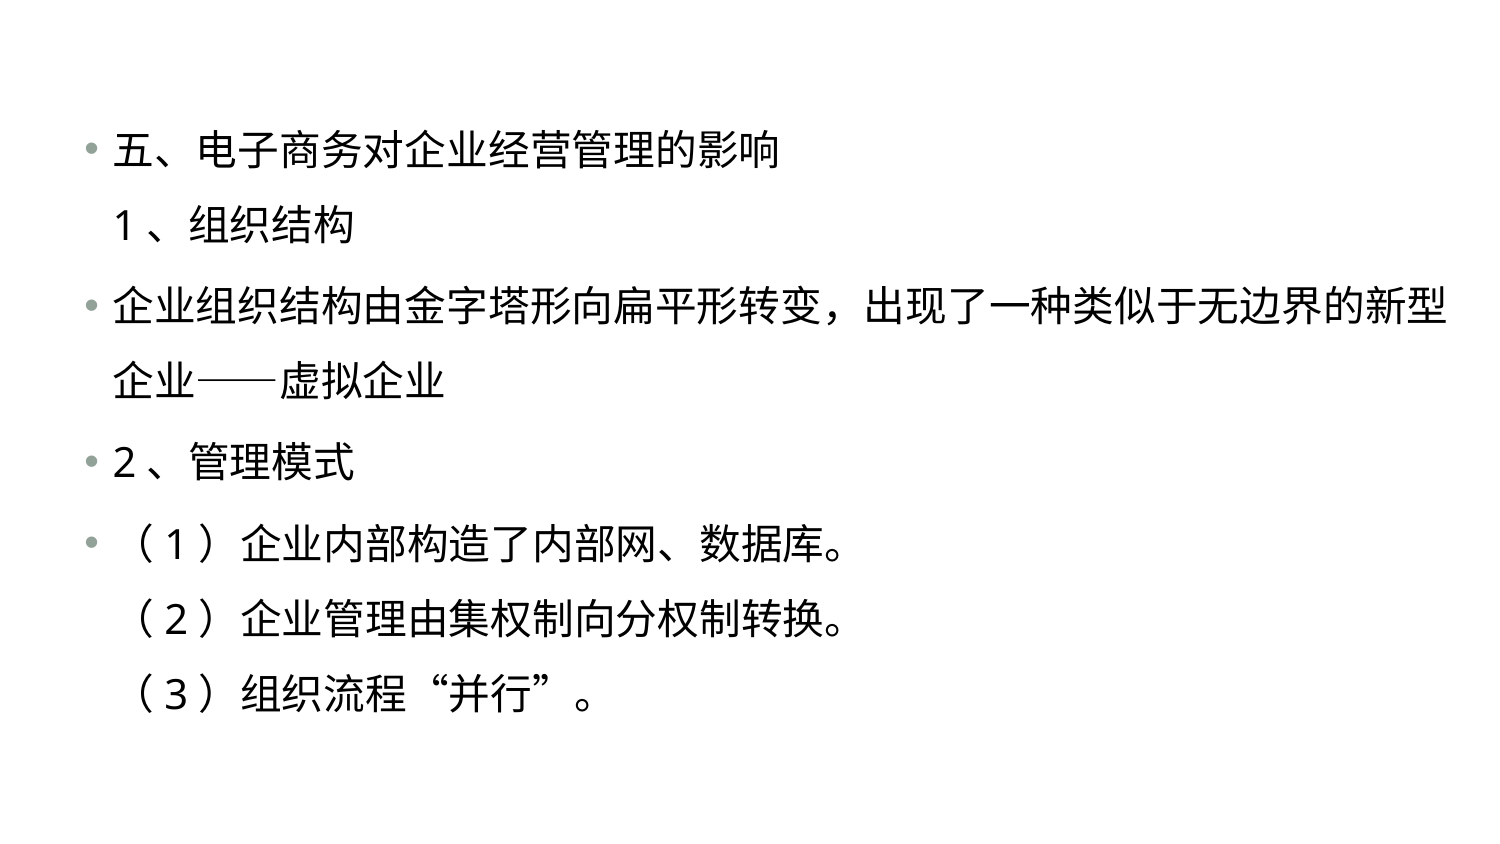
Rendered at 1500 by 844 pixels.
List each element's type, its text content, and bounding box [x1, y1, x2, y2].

list 五、电子商务对企业经营管理的影响 1、组织结构 企业组织结构由金字塔形向扁平形转变，出现了一种类似于无边界的新型企业——虚拟企业 2、管理模式 （1）企业内部构造了内部网、数据库。 （2）企业管理由集权制向分权制转换。 （3）组织流程“并行”。 [55, 91, 1500, 753]
